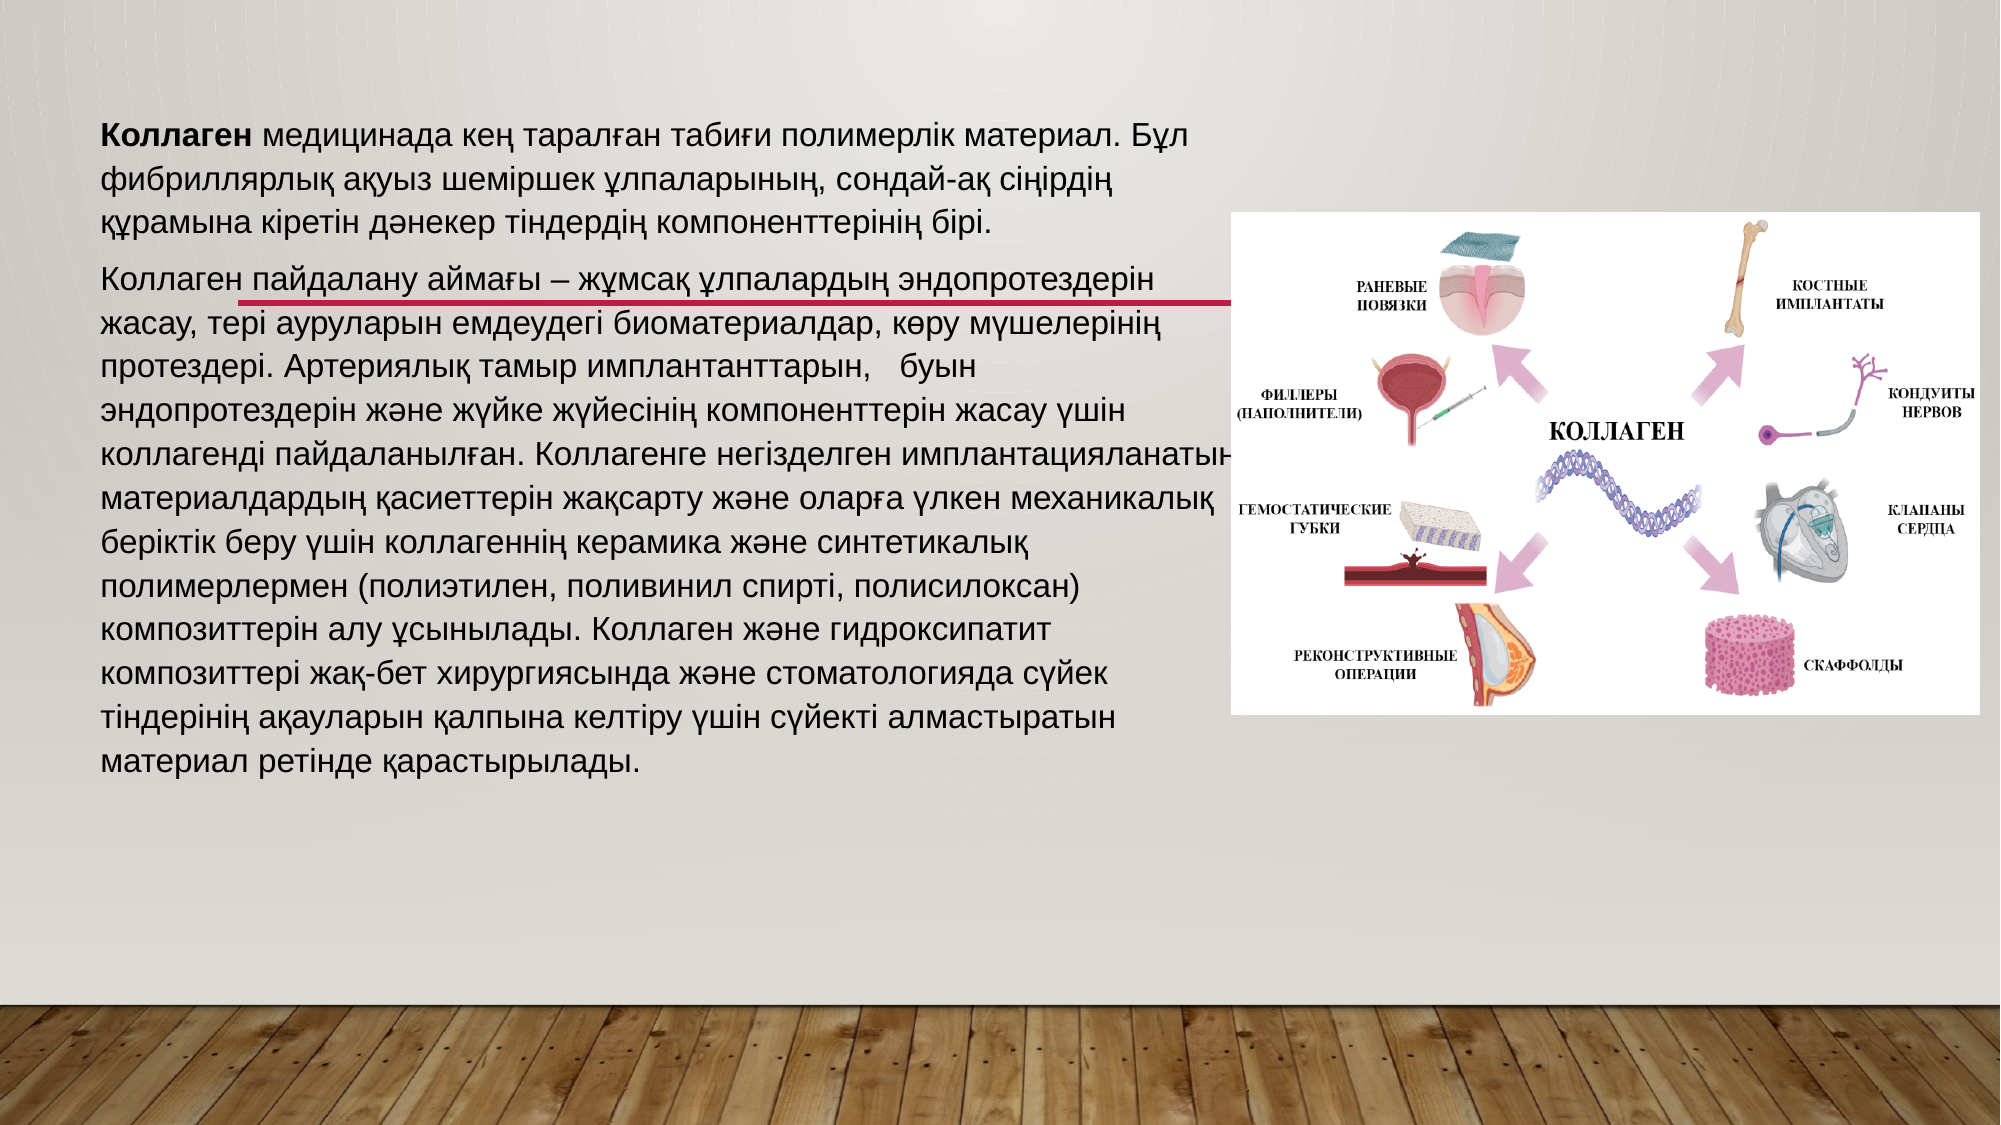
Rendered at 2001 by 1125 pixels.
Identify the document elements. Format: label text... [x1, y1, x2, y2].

picture [0, 1005, 2000, 1125]
list Коллаген медицинада кең таралған табиғи полимерлік материал. Бұл фибриллярлық ақуыз шеміршек ұлпаларының, сондай-ақ сіңірдің құрамына кіретін дәнекер тіндердің компоненттерінің бірі. Коллаген пайдалану аймағы – жұмсақ ұлпалардың эндопротездерін жасау, тері ауруларын емдеудегі биоматериалдар, көру мүшелерінің протездері. Артериялық тамыр имплантанттарын, буын эндопротездерін және жүйке жүйесінің компоненттерін жасау үшін коллагенді пайдаланылған. Коллагенге негізделген имплантацияланатын материалдардың қасиеттерін жақсарту және оларға үлкен механикалық беріктік беру үшін коллагеннің керамика және синтетикалық полимерлермен (полиэтилен, поливинил спирті, полисилоксан) композиттерін алу ұсынылады. Коллаген және гидроксипатит композиттері жақ-бет хирургиясында және стоматологияда сүйек тіндерінің ақауларын қалпына келтіру үшін сүйекті алмастыратын материал ретінде қарастырылады. [85, 101, 1255, 897]
picture [1231, 211, 1981, 715]
